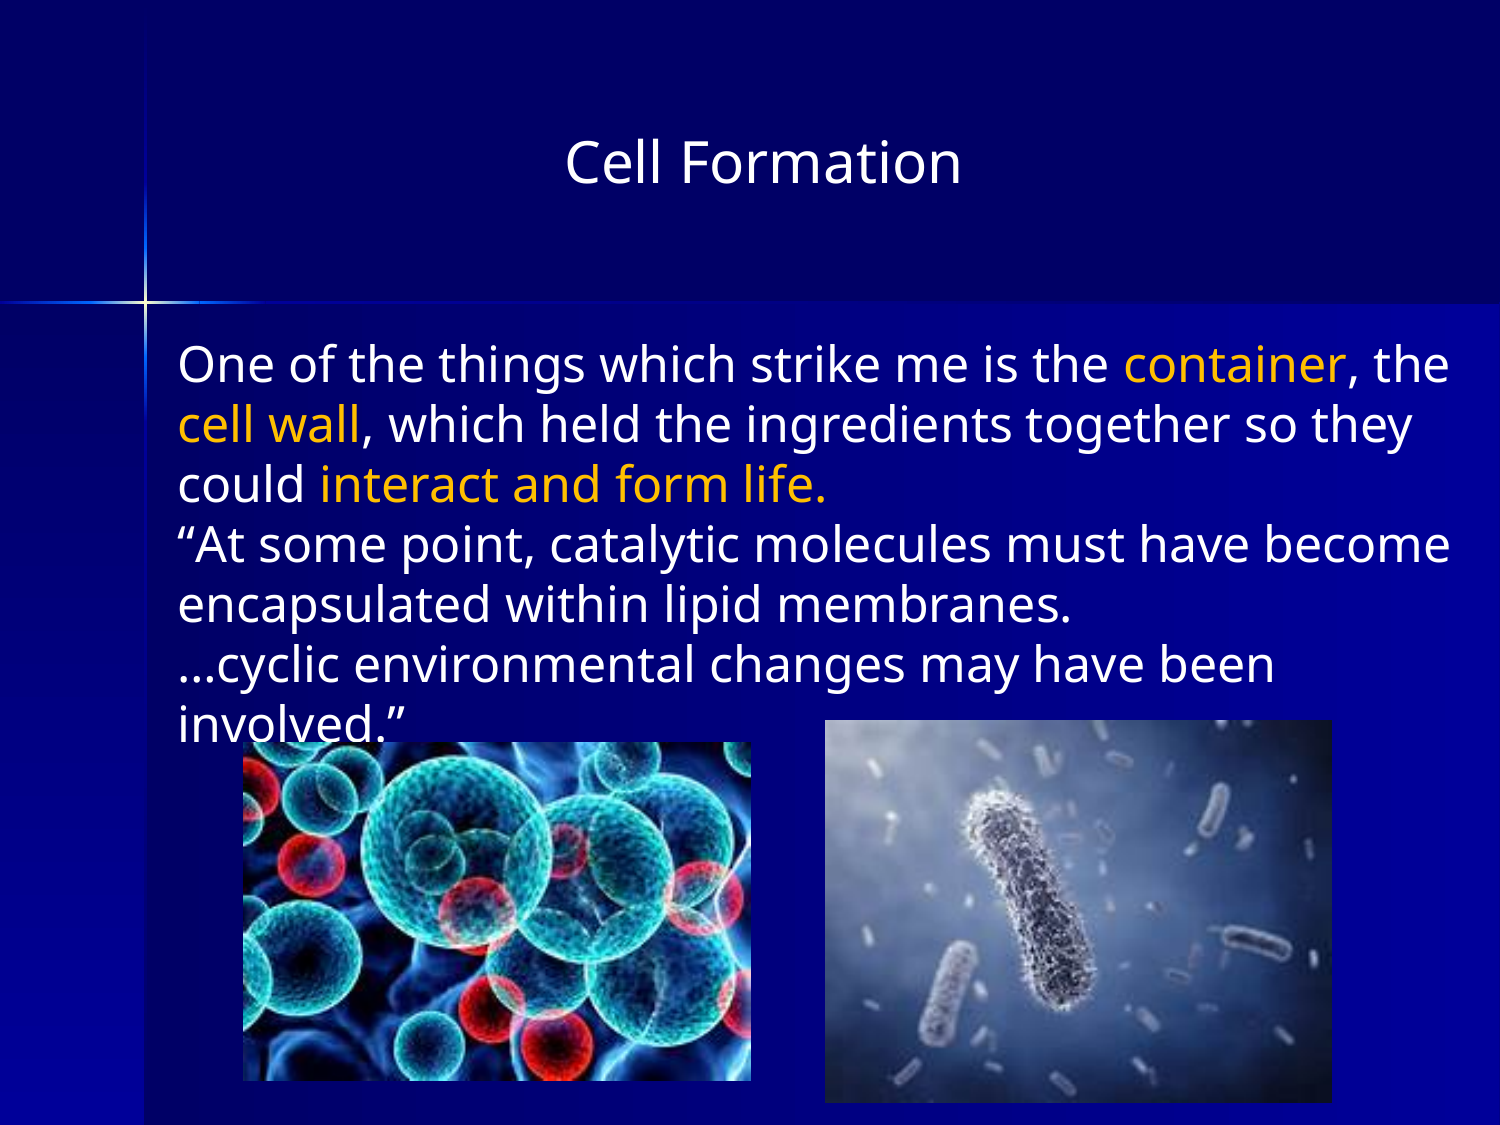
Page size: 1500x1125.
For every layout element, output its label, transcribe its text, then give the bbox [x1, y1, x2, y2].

text_box One of the things which strike me is the container, the cell wall, which held the ingredients together so they could interact and form life. “At some point, catalytic molecules must have become encapsulated within lipid membranes. …cyclic environmental changes may have been involved.” [162, 324, 1488, 760]
text_box Cell Formation [549, 117, 1150, 203]
picture [824, 720, 1332, 1103]
picture [243, 742, 751, 1081]
